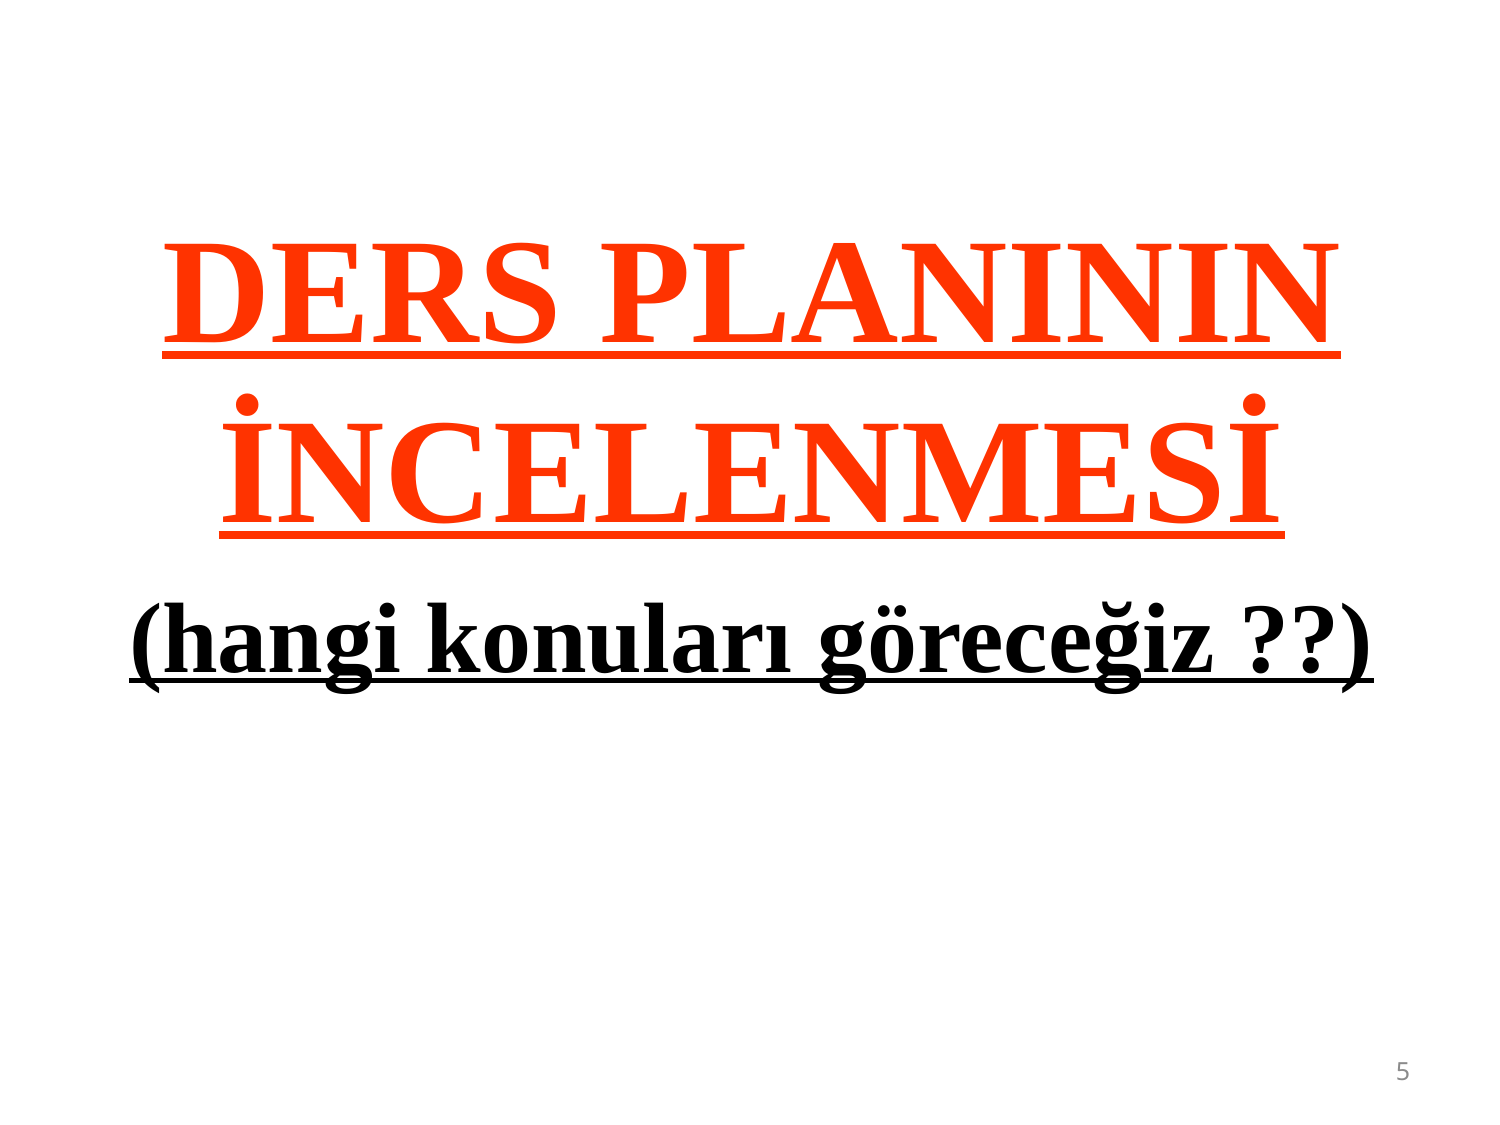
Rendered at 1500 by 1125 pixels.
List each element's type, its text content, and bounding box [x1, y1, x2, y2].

list DERS PLANININ İNCELENMESİ (hangi konuları göreceğiz ??) [76, 184, 1427, 953]
slide_number 5 [1074, 1042, 1425, 1103]
